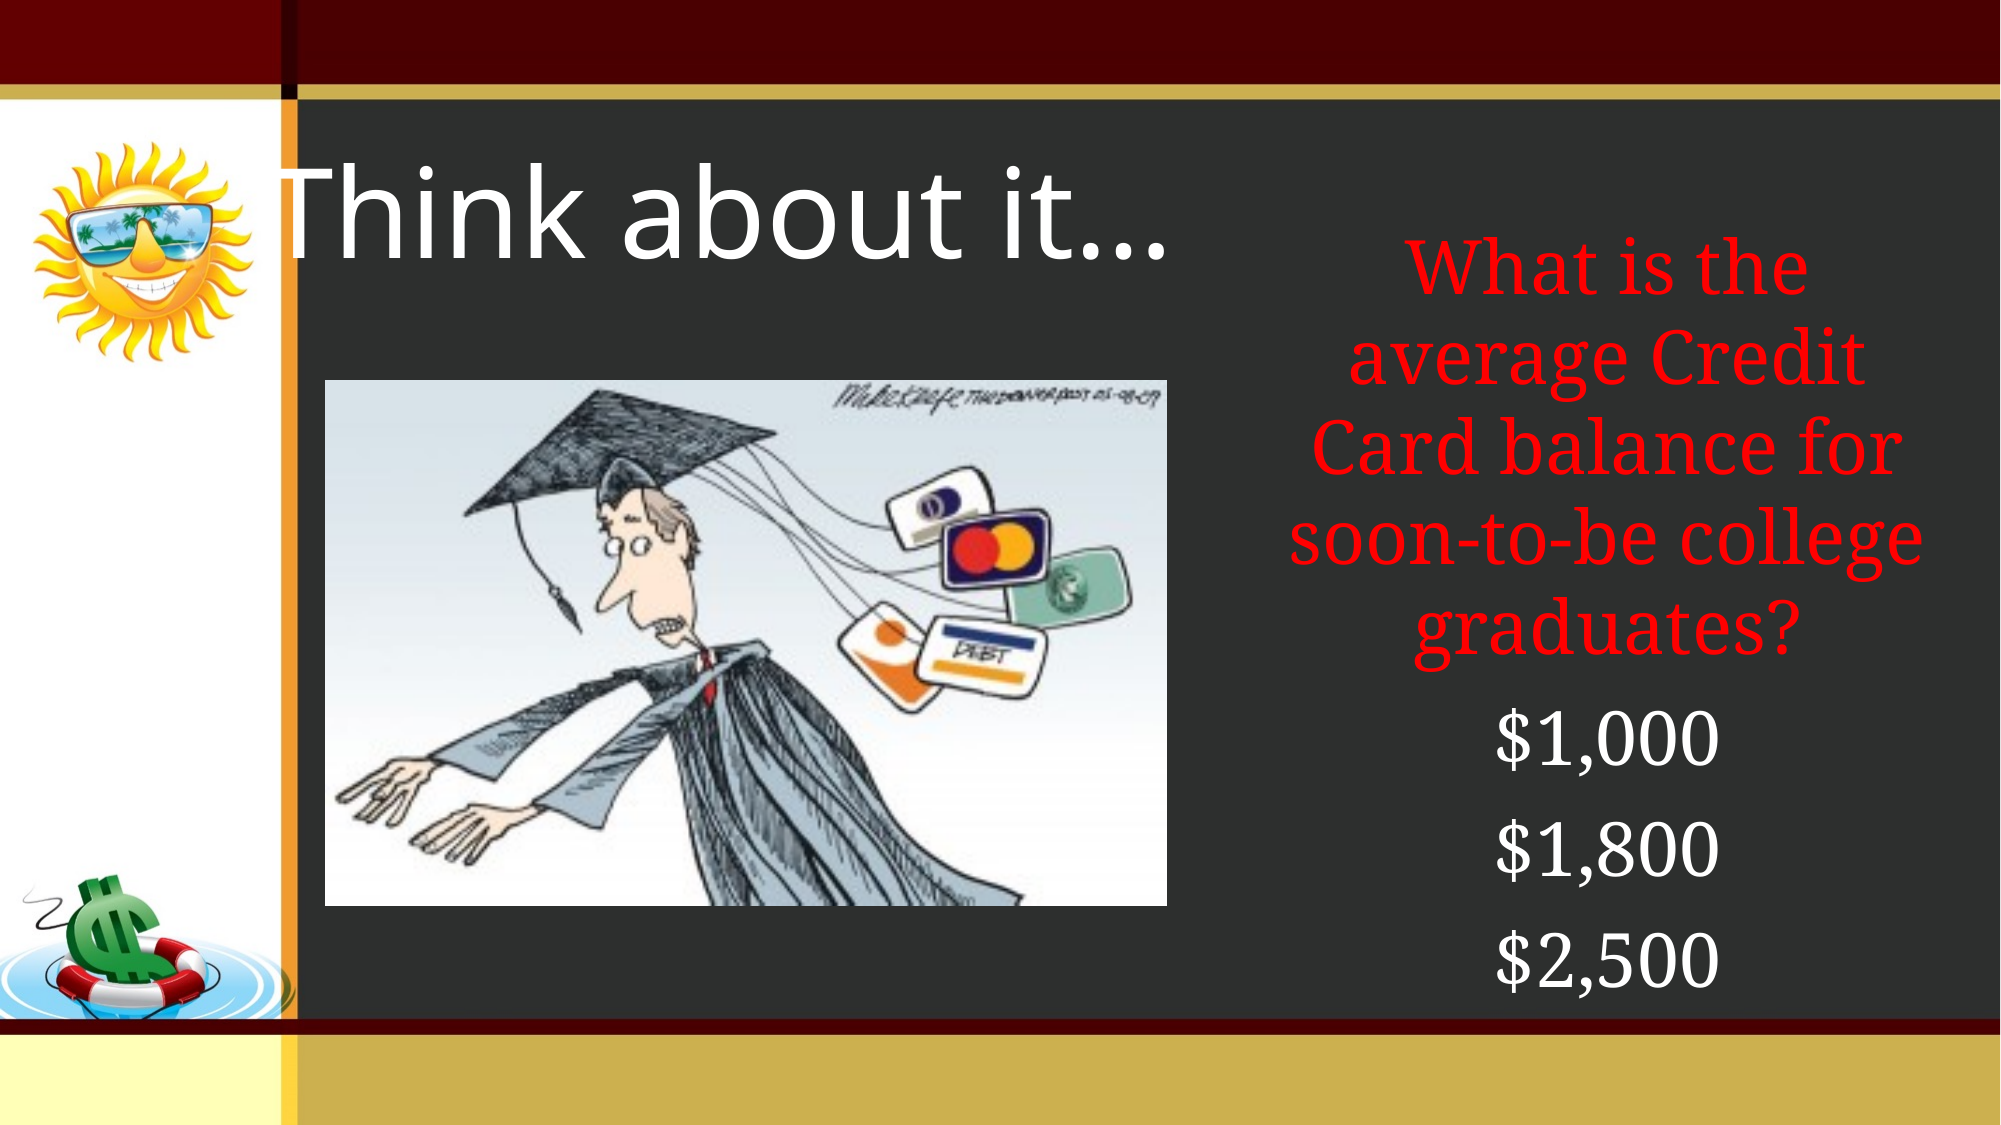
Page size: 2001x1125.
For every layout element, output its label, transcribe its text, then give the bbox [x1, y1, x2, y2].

title Think about it… [0, 131, 1499, 293]
subtitle What is the average Credit Card balance for soon-to-be college graduates? $1,000 $1,800 $2,500 [1244, 212, 1972, 1035]
picture [0, 0, 2001, 1125]
